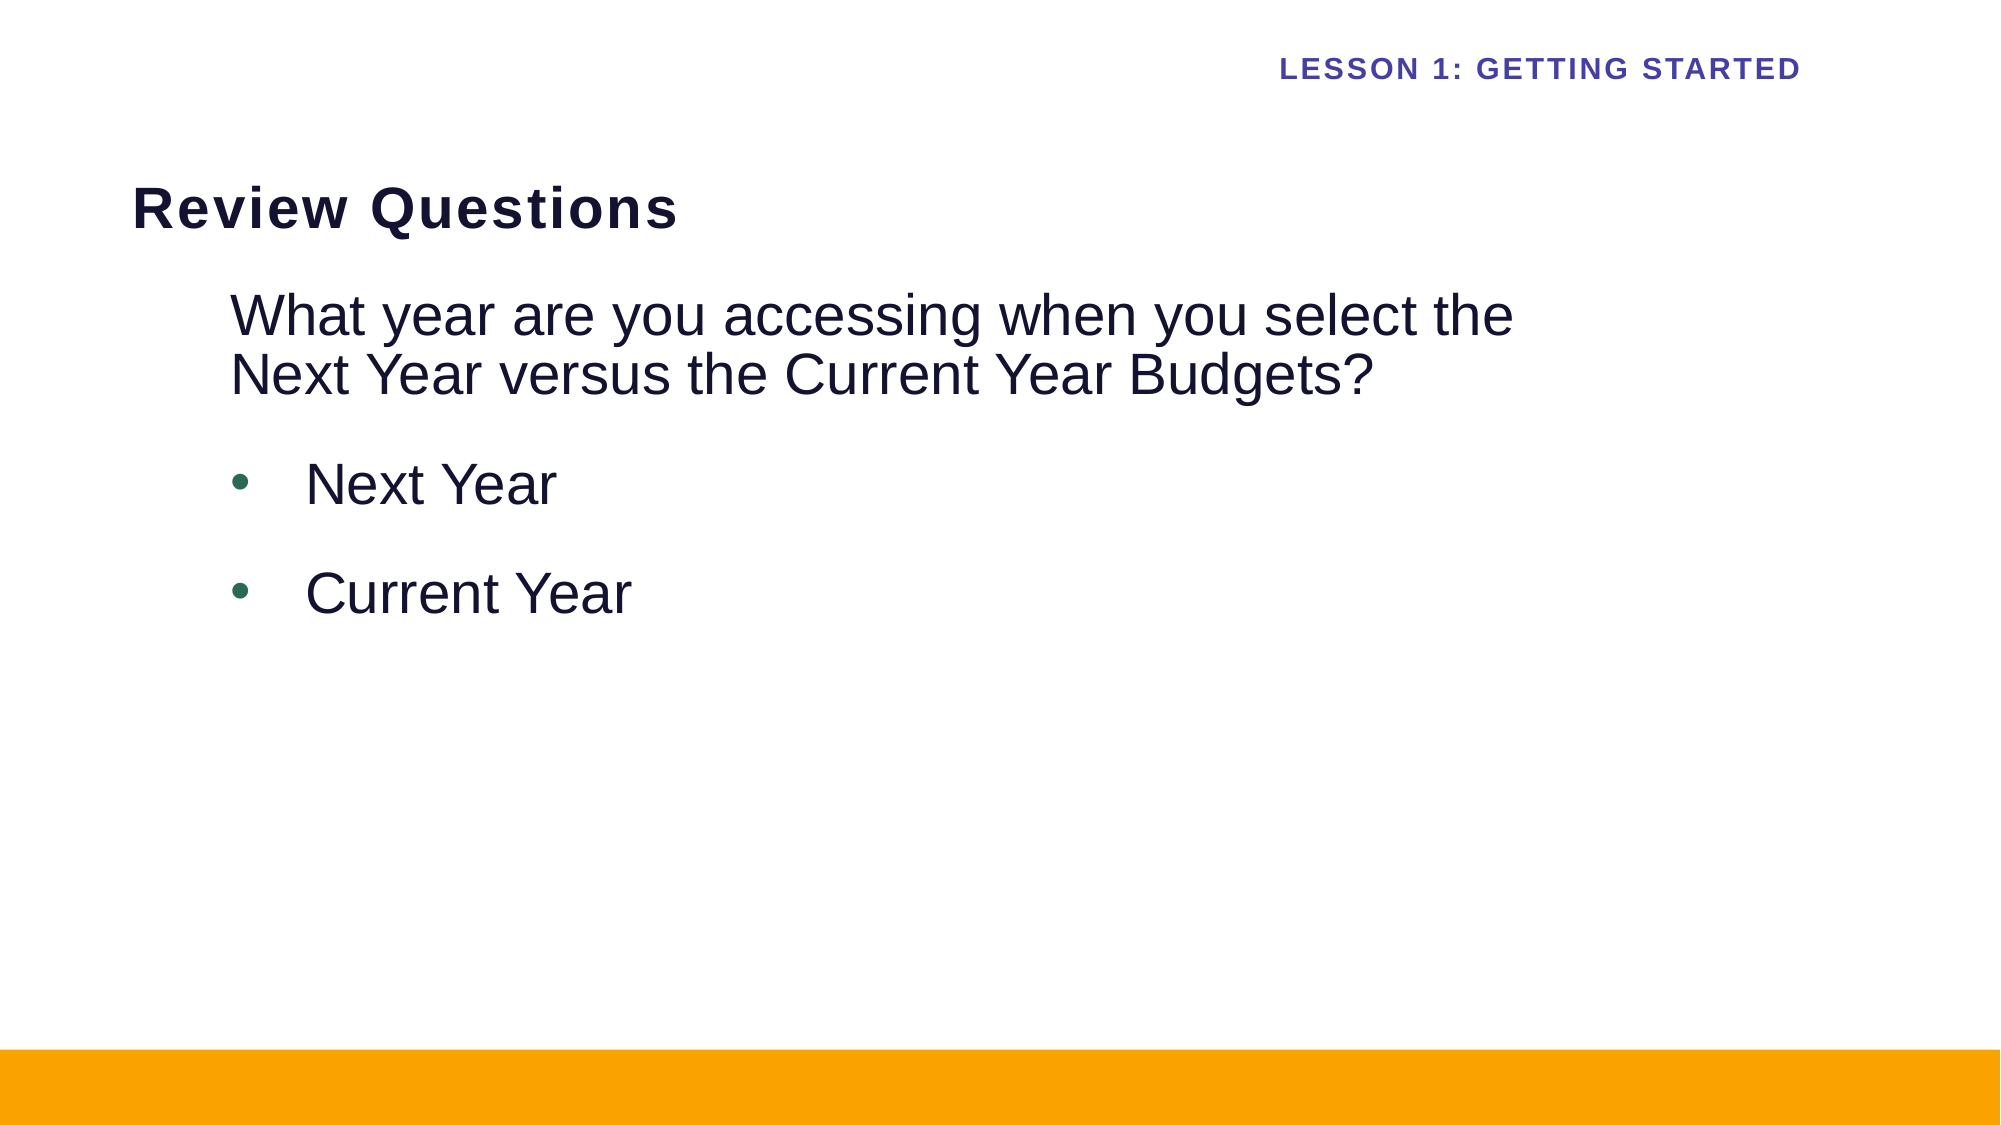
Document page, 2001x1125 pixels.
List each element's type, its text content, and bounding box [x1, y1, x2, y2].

title Review Questions [117, 100, 1887, 319]
text_box LESSON 1: GETTING STARTED [691, 45, 1816, 94]
list What year are you accessing when you select the Next Year versus the Current Year Budgets? Next Year Current Year [215, 319, 1626, 1005]
